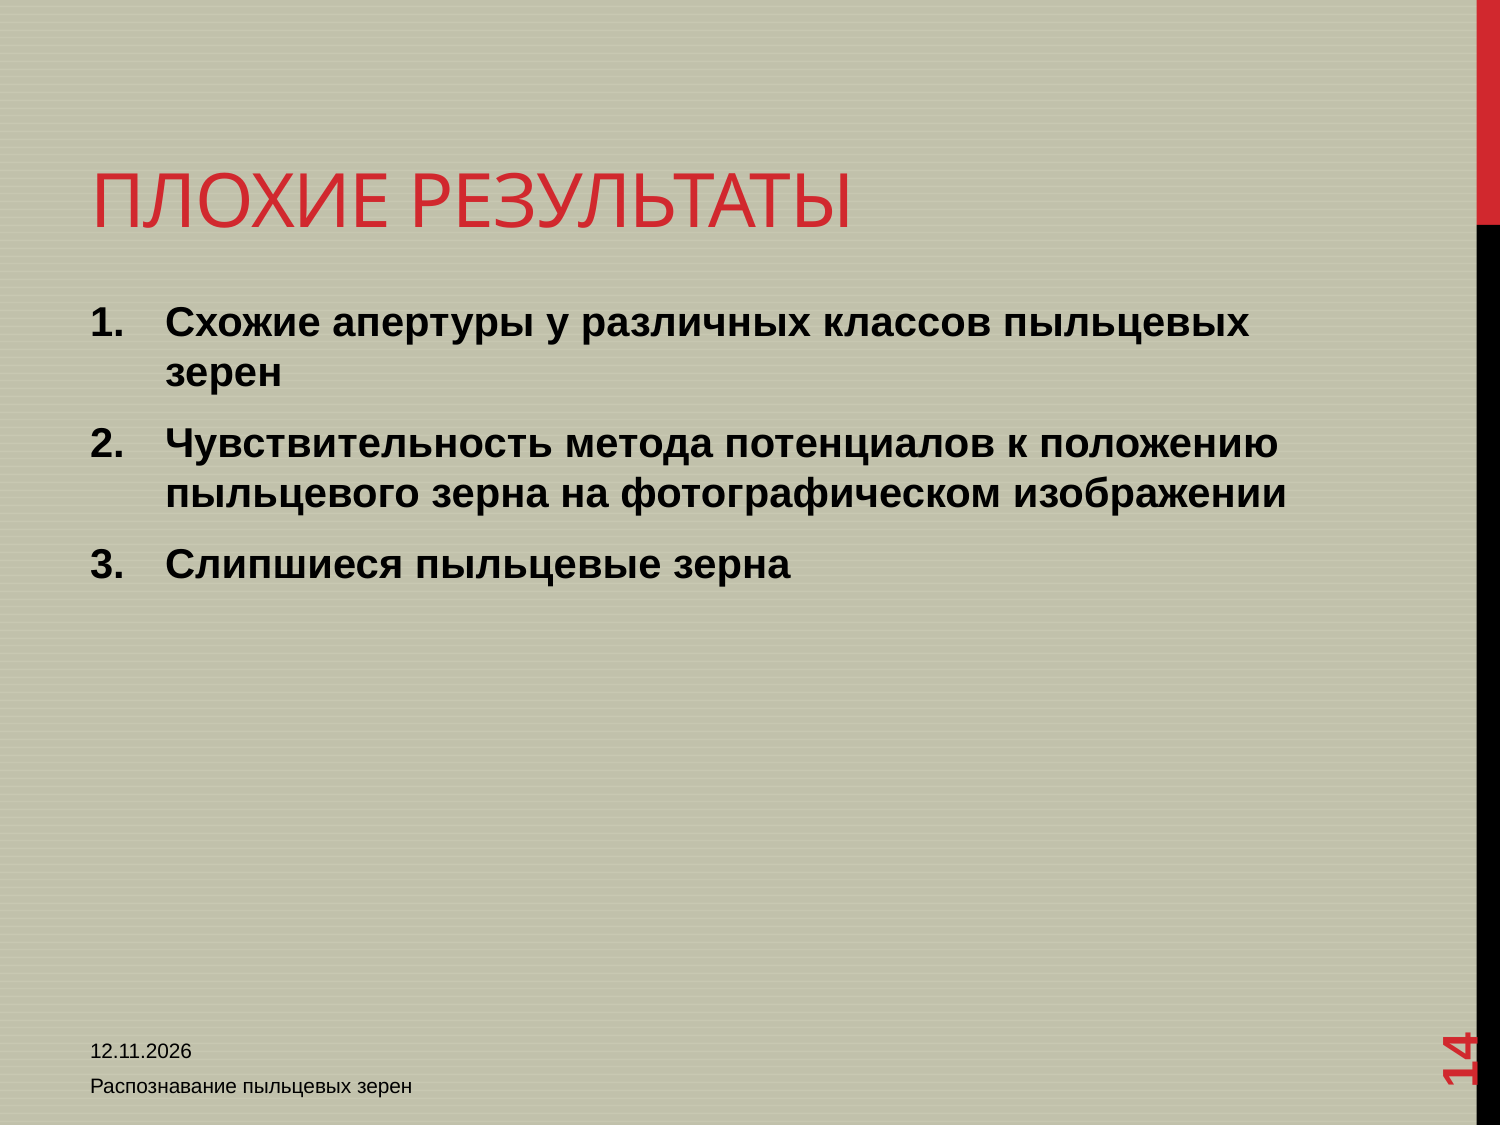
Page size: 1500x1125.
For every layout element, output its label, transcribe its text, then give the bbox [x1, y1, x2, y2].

title Плохие результаты [75, 25, 1025, 250]
footer Распознавание пыльцевых зерен [75, 1065, 638, 1112]
slide_number 14 [1427, 887, 1488, 1104]
list Схожие апертуры у различных классов пыльцевых зерен Чувствительность метода потенциалов к положению пыльцевого зерна на фотографическом изображении Слипшиеся пыльцевые зерна [75, 287, 1325, 1005]
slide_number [75, 1012, 638, 1063]
